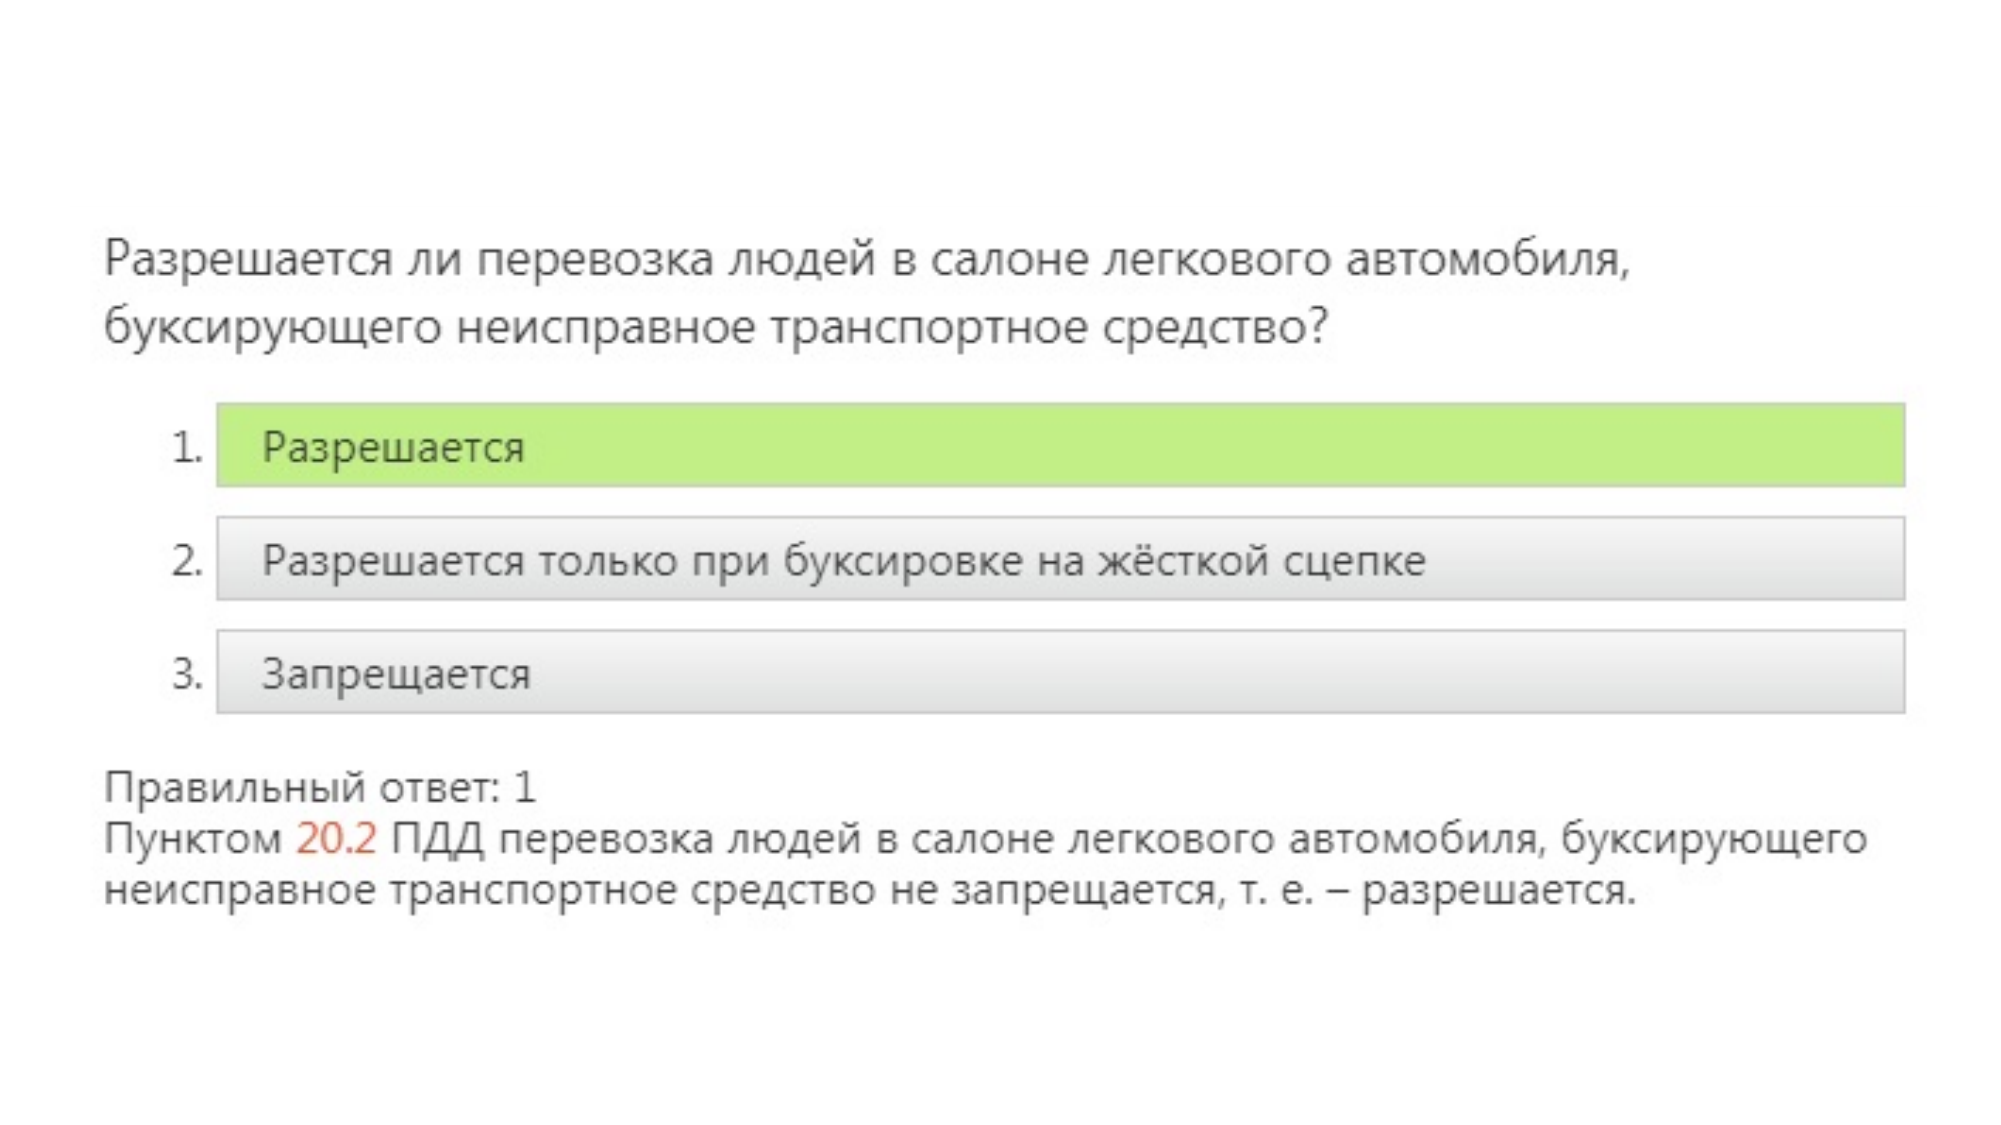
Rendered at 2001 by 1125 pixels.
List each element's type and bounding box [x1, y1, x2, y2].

picture [70, 205, 1938, 953]
